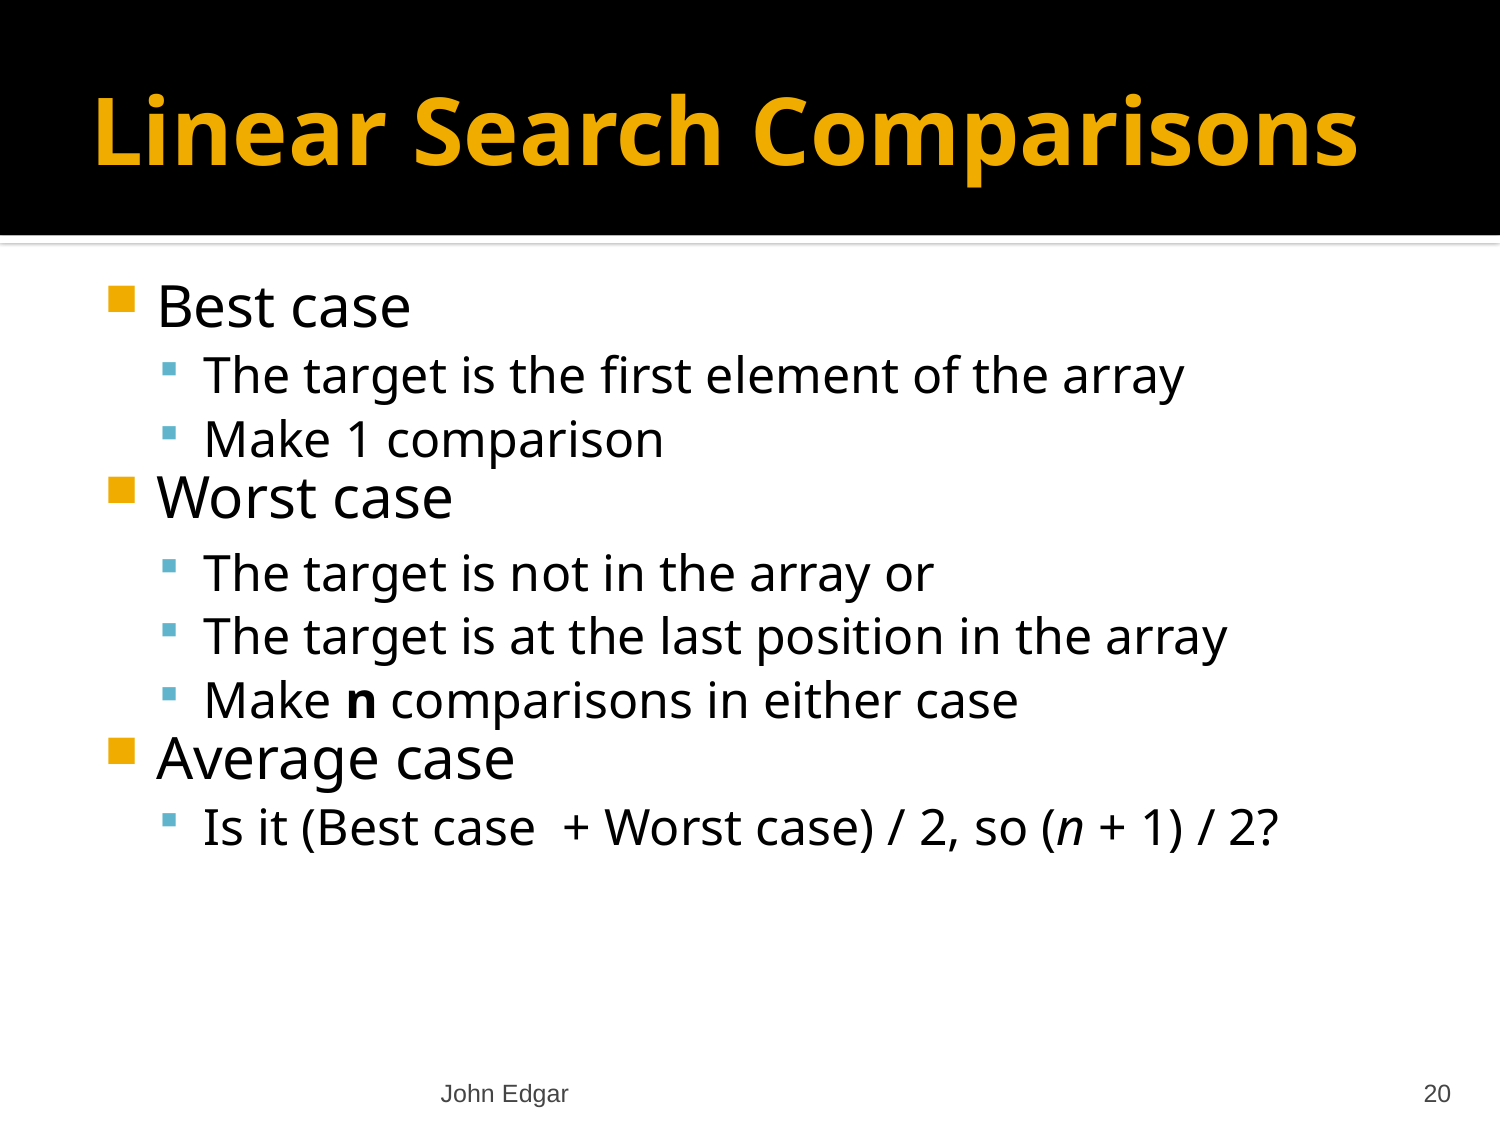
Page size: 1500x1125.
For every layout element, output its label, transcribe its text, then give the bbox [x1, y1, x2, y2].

slide_number 20 [1345, 1062, 1467, 1108]
footer John Edgar [433, 1062, 1337, 1108]
title Linear Search Comparisons [75, 25, 1425, 231]
list Best case The target is the first element of the array Make 1 comparison Worst case The target is not in the array or The target is at the last position in the array Make n comparisons in either case Average case Is it (Best case + Worst case) / 2, so (n + 1) / 2? [75, 262, 1424, 917]
